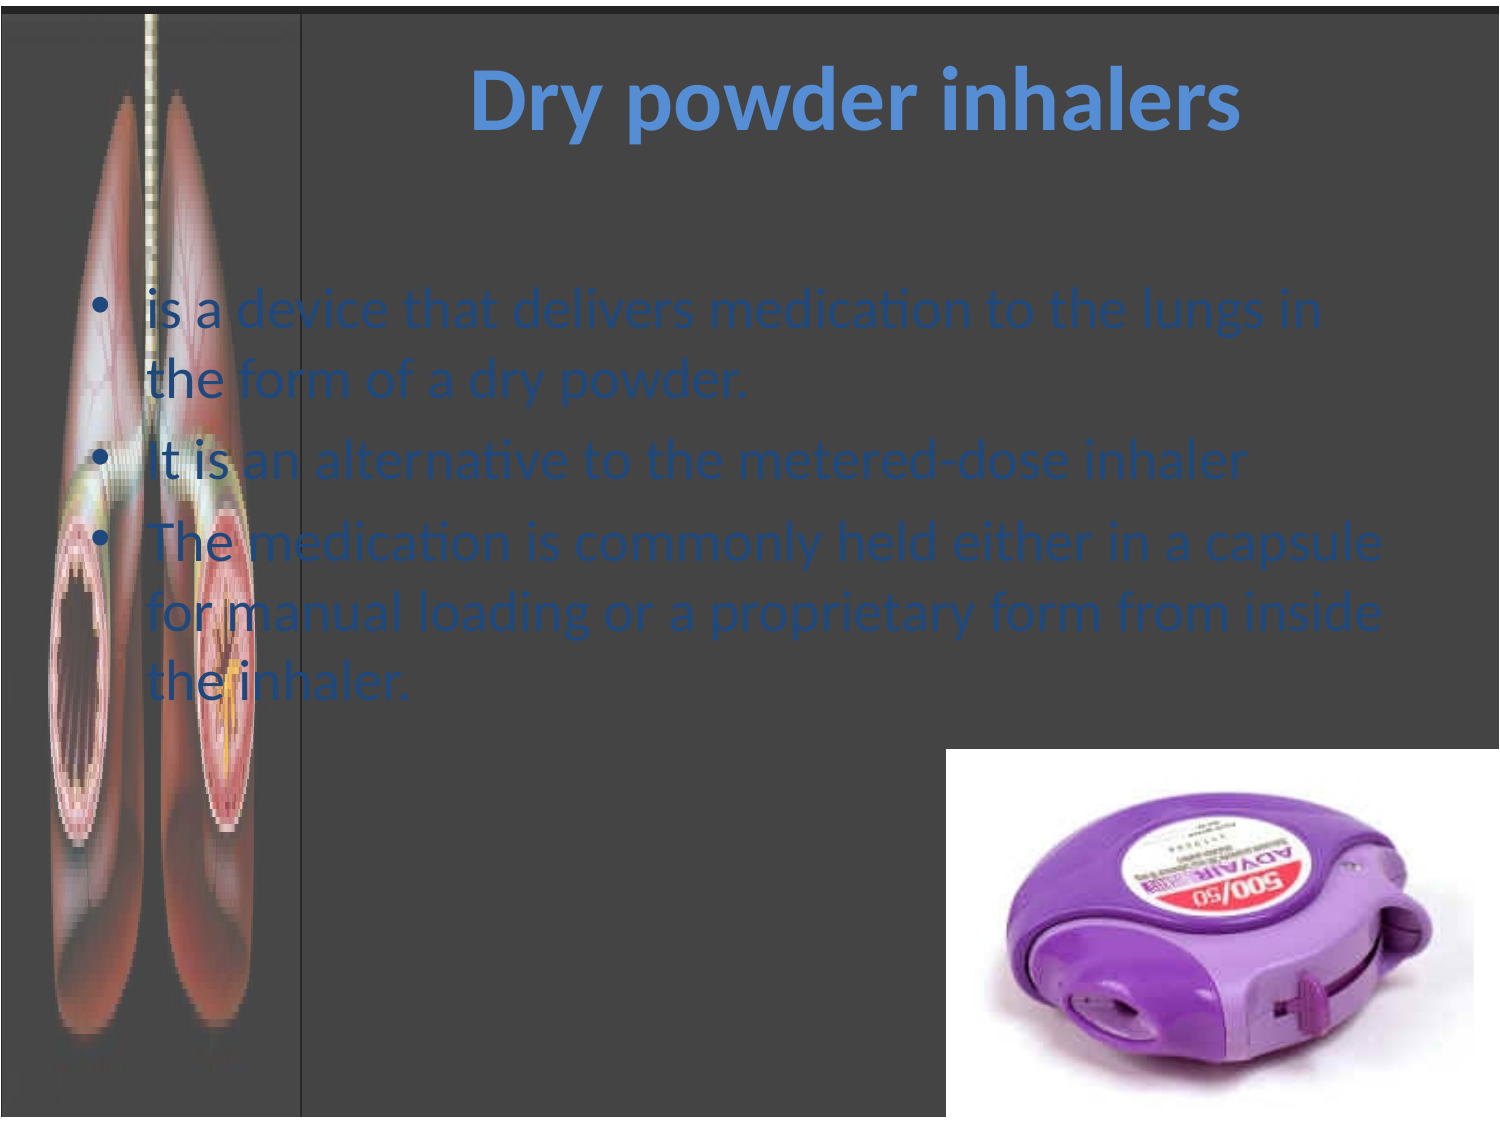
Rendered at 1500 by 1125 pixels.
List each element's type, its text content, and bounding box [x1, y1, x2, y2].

title Dry powder inhalers [287, 0, 1425, 188]
picture [945, 749, 1500, 1120]
list is a device that delivers medication to the lungs in the form of a dry powder. It is an alternative to the metered-dose inhaler The medication is commonly held either in a capsule for manual loading or a proprietary form from inside the inhaler. [75, 262, 1425, 1005]
